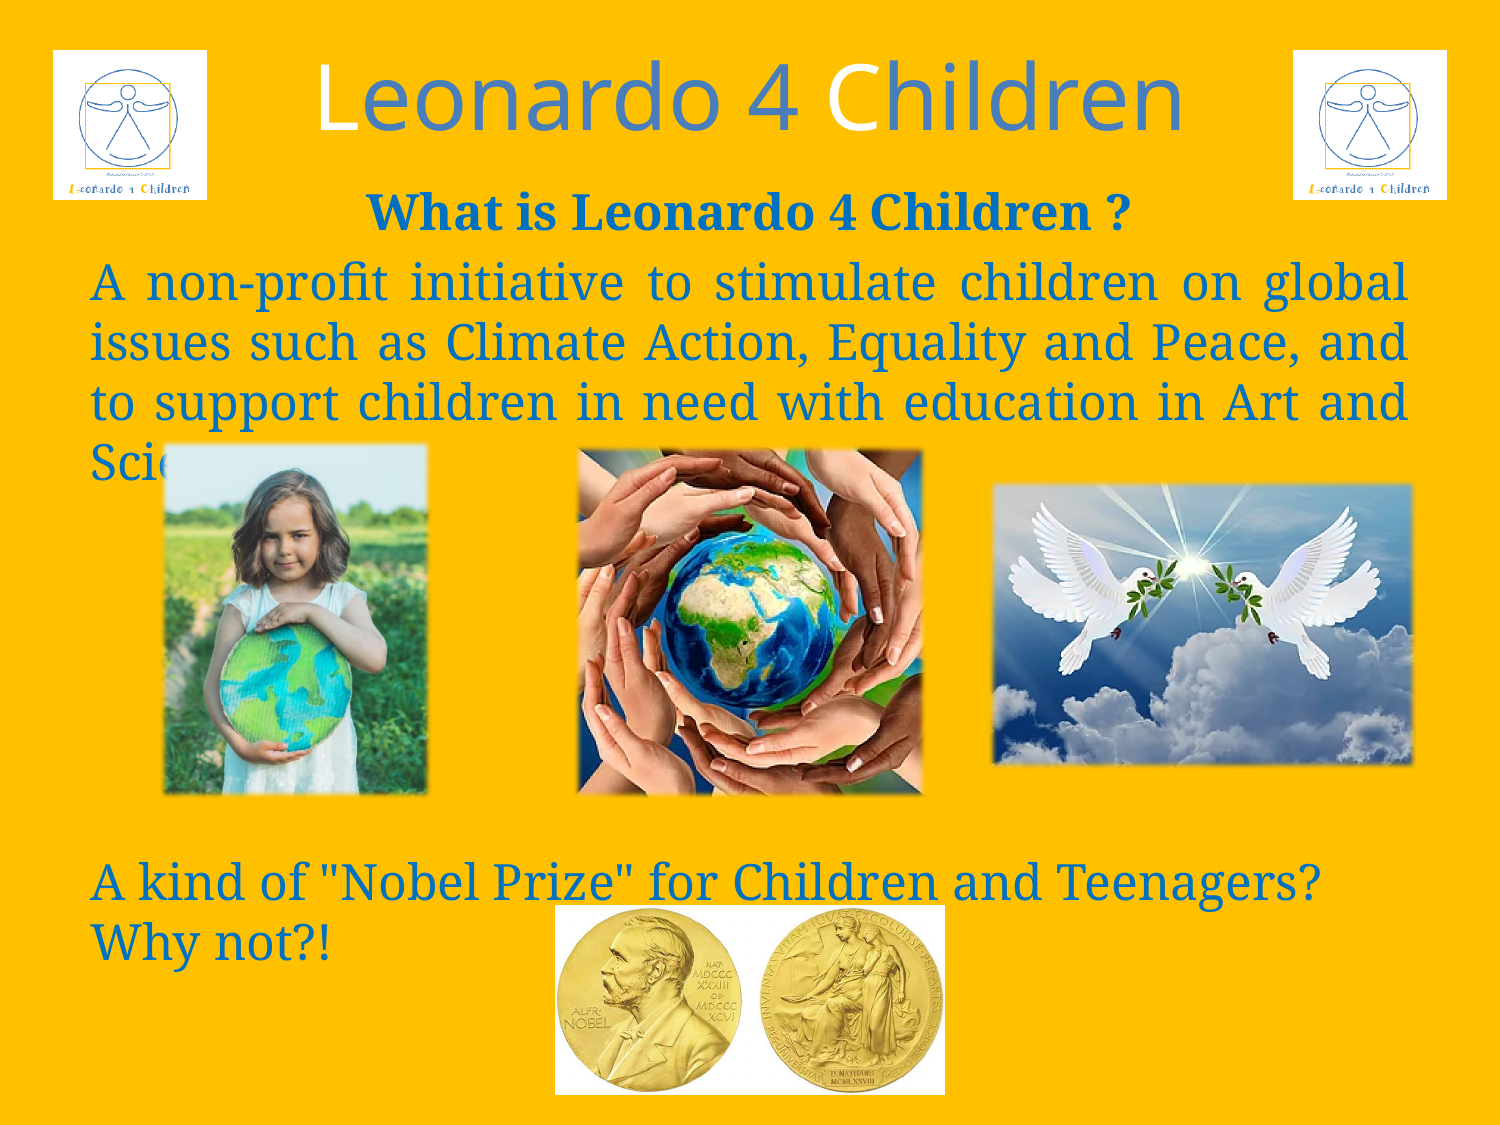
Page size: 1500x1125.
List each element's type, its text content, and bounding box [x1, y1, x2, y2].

list What is Leonardo 4 Children ? A non-profit initiative to stimulate children on global issues such as Climate Action, Equality and Peace, and to support children in need with education in Art and Science. A kind of "Nobel Prize" for Children and Teenagers? Why not?! [75, 188, 1425, 1059]
picture [988, 479, 1417, 770]
picture [555, 904, 945, 1096]
picture [1293, 50, 1448, 200]
picture [573, 444, 927, 799]
picture [52, 50, 207, 200]
title Leonardo 4 Children [75, 0, 1425, 188]
picture [159, 432, 432, 799]
